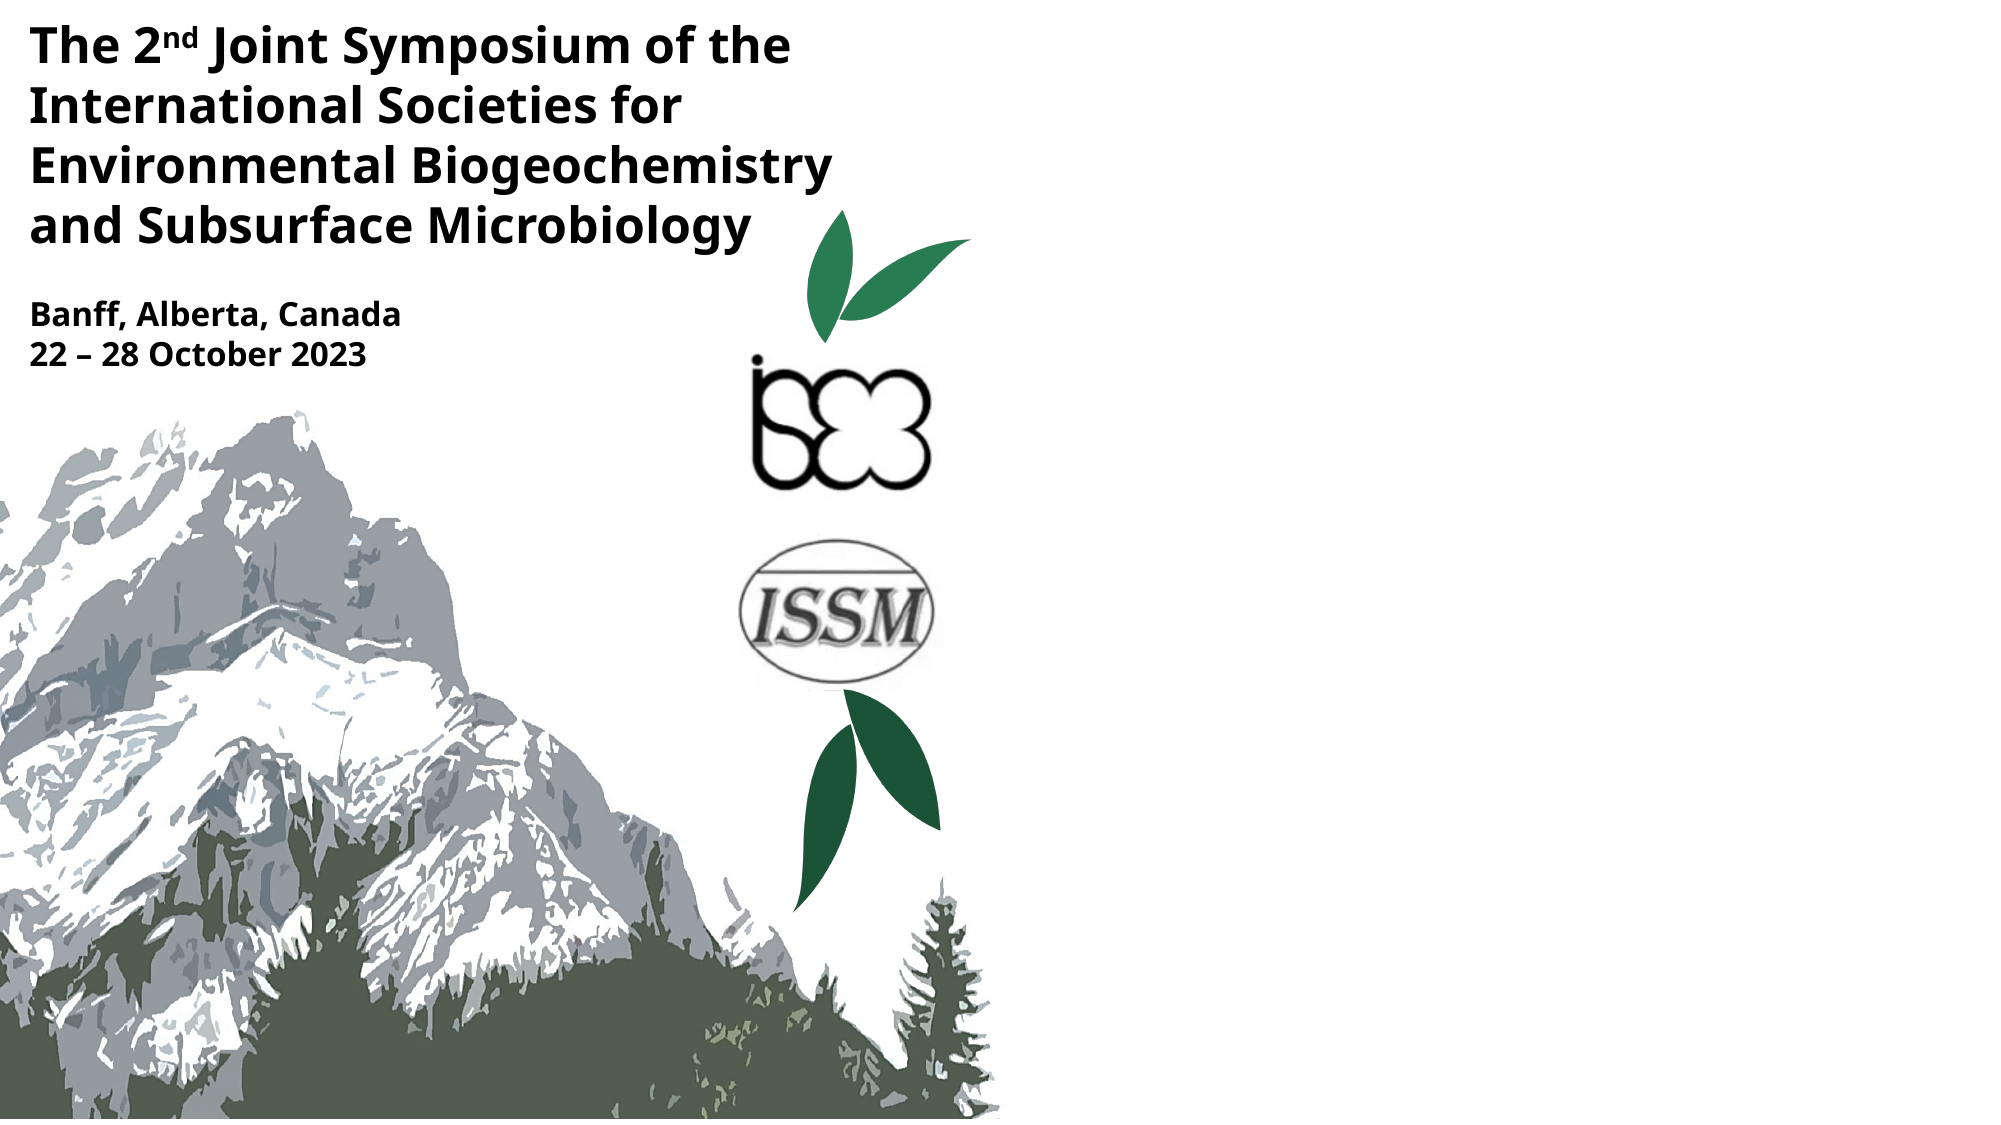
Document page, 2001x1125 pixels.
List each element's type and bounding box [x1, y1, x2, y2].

text_box [0, 5, 1063, 1119]
